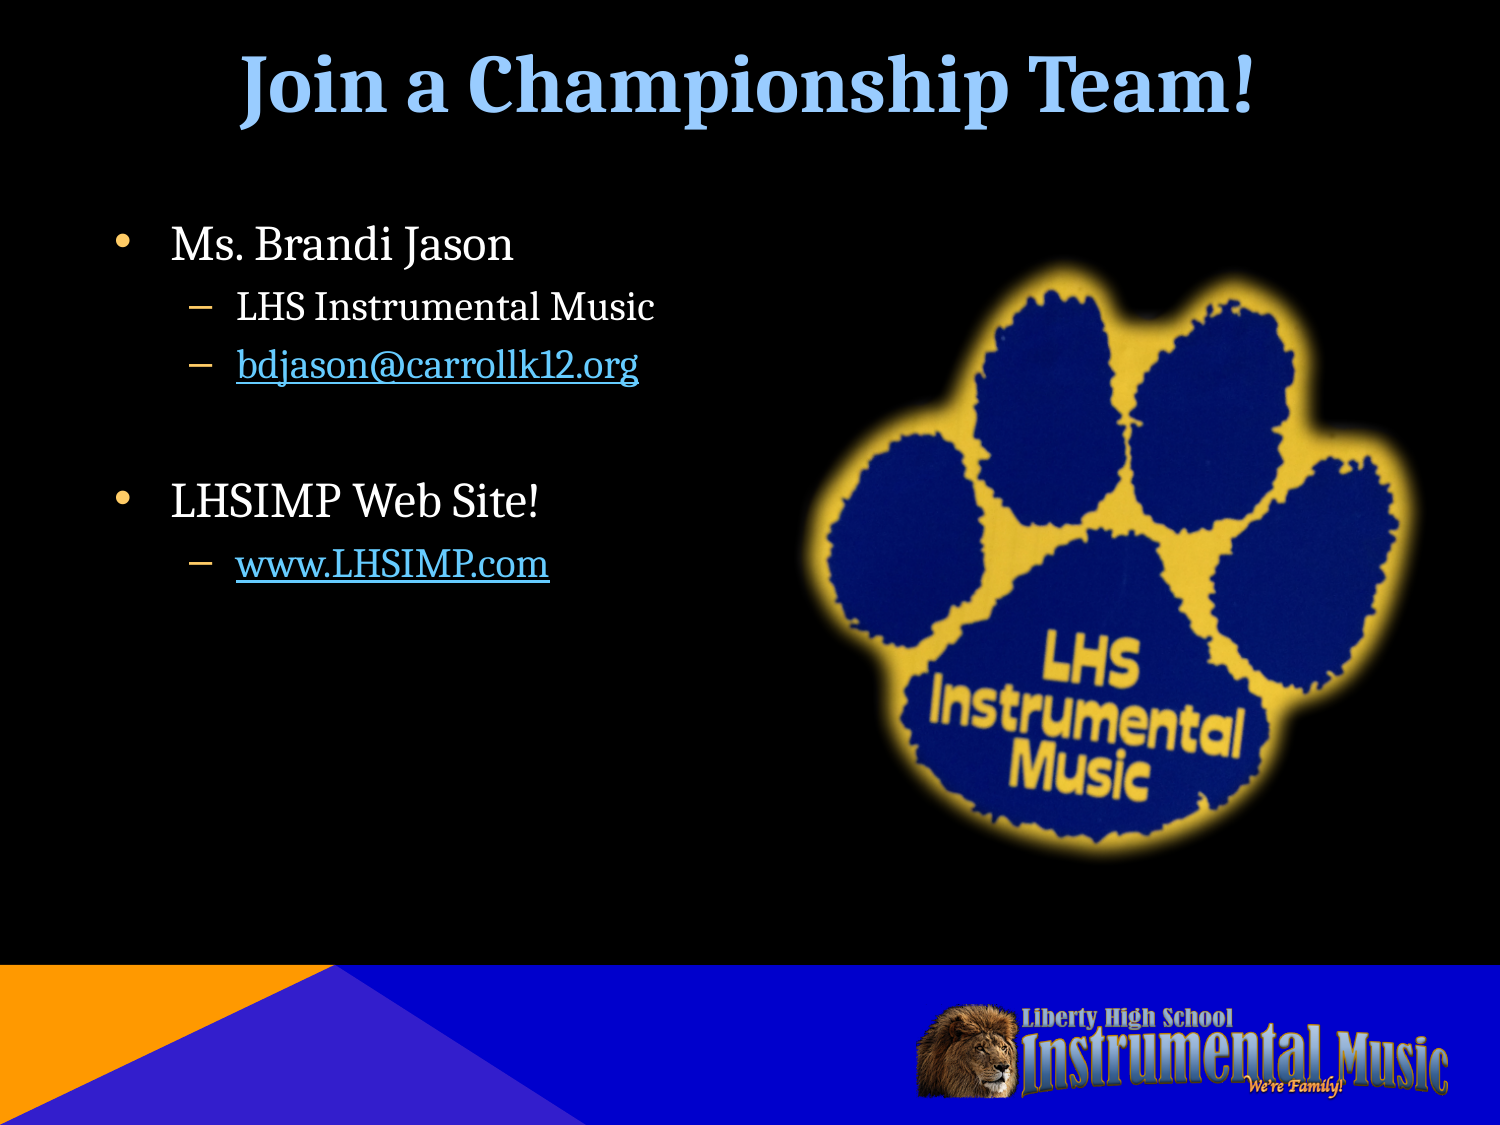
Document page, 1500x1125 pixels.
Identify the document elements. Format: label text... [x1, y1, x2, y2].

picture [786, 225, 1454, 900]
title Join a Championship Team! [75, 11, 1425, 147]
list Ms. Brandi Jason LHS Instrumental Music bdjason@carrollk12.org LHSIMP Web Site! www.LHSIMP.com [99, 202, 899, 946]
picture [916, 1004, 1449, 1102]
